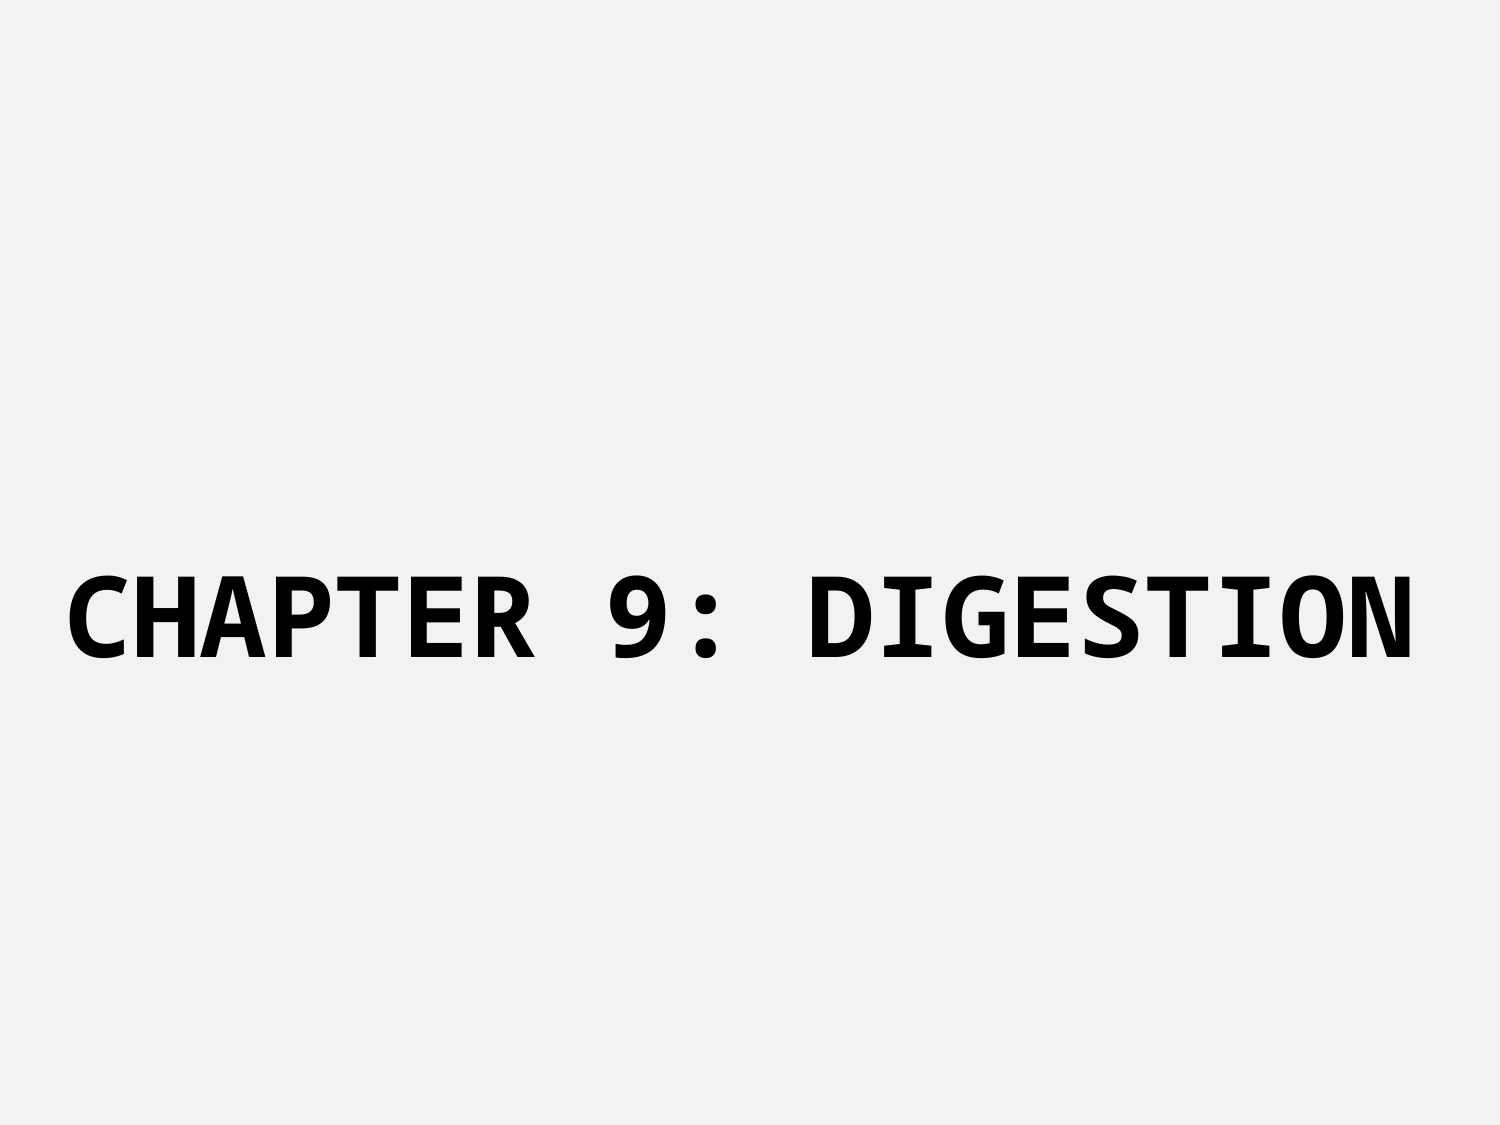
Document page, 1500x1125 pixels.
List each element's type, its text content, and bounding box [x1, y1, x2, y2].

title Chapter 9: digestion [50, 537, 1438, 837]
